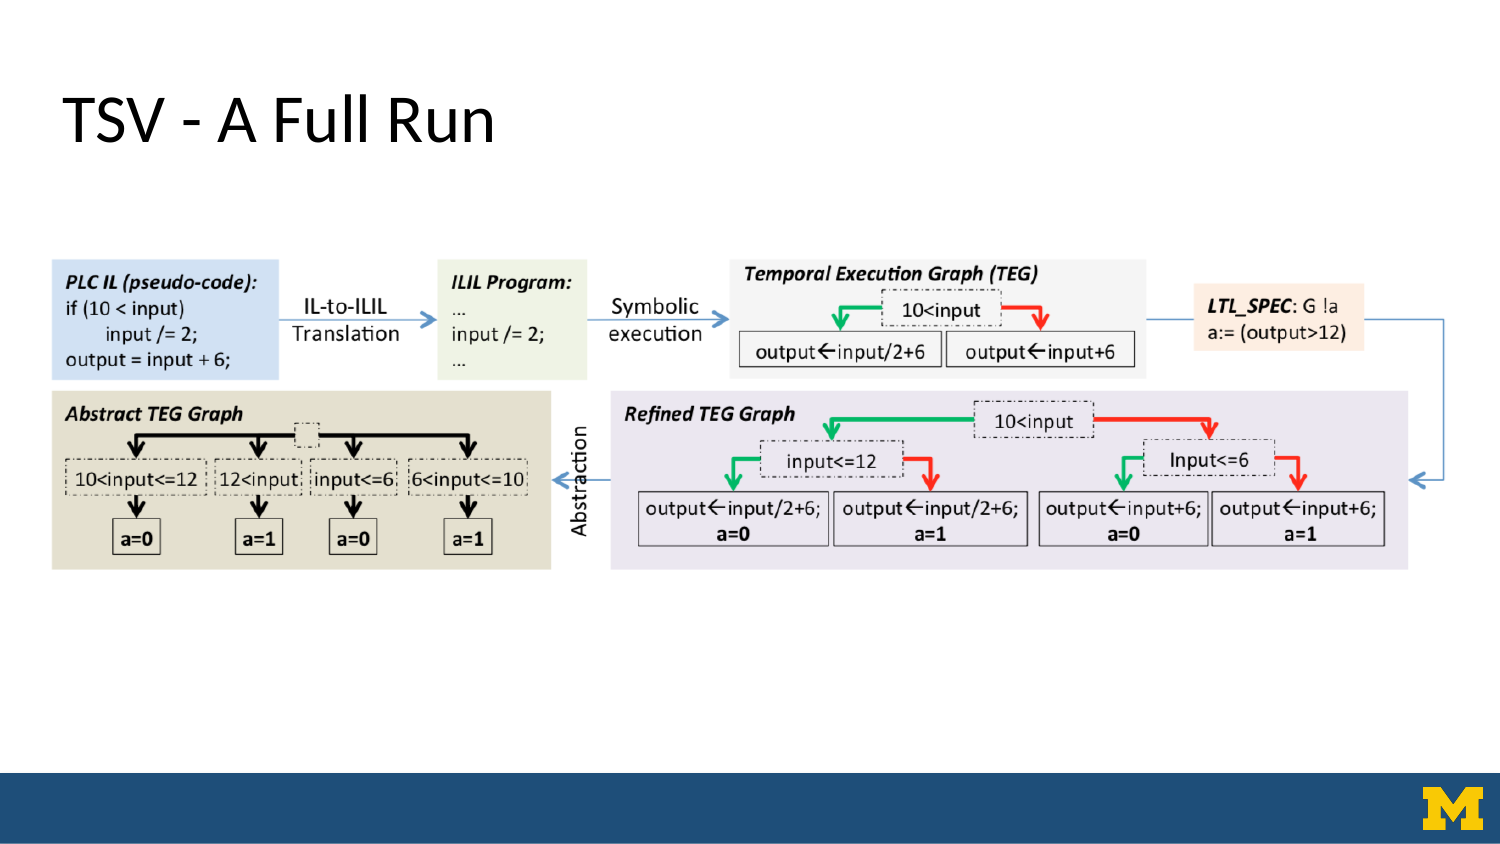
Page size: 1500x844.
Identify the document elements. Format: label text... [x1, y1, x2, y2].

picture [1423, 787, 1483, 830]
title TSV - A Full Run [51, 72, 1449, 167]
picture [40, 213, 1460, 593]
